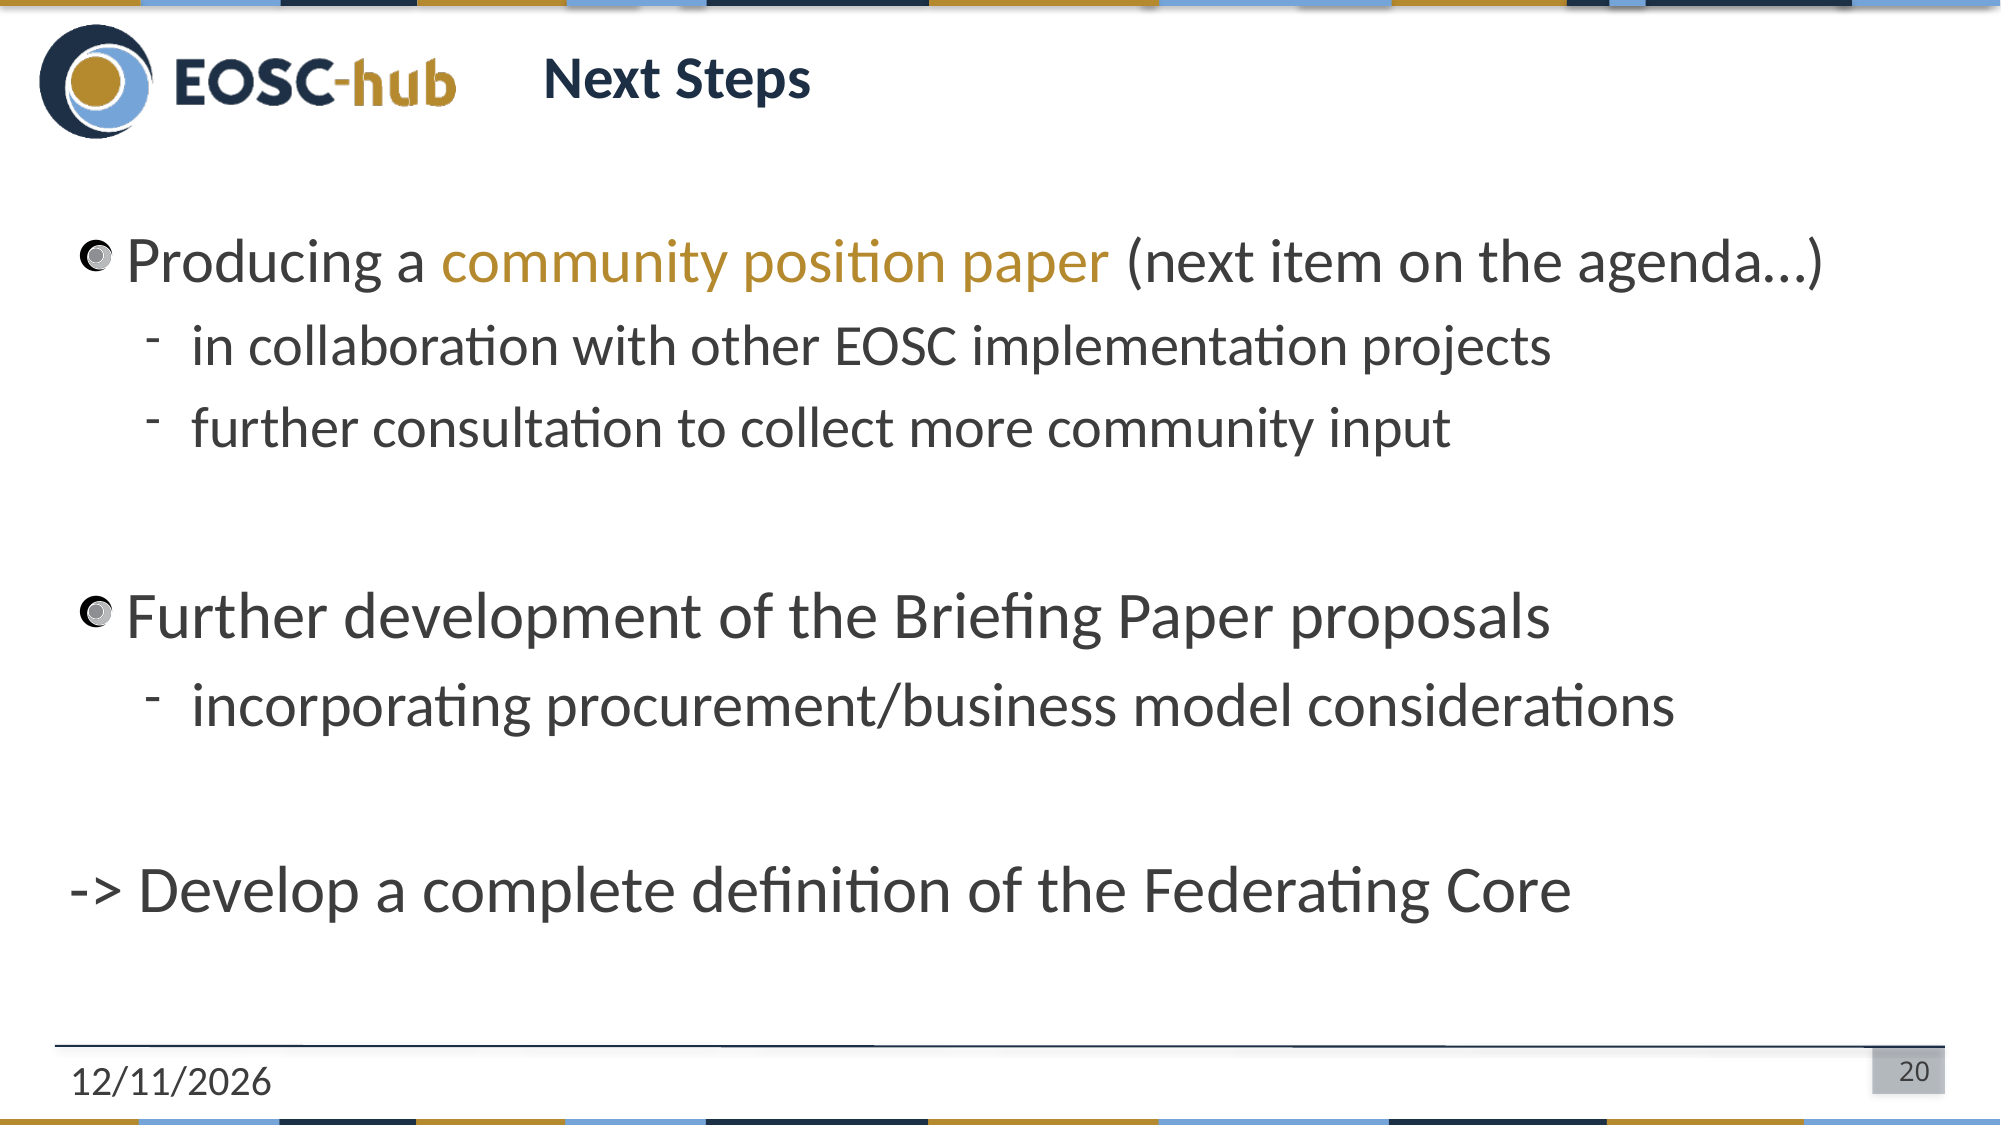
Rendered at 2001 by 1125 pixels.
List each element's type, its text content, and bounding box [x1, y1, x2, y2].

picture [0, 1119, 2000, 1125]
picture [69, 232, 117, 279]
slide_number 20 [1433, 1046, 1945, 1094]
picture [69, 588, 117, 635]
picture [17, 19, 479, 144]
list Producing a community position paper (next item on the agenda…) in collaboration with other EOSC implementation projects further consultation to collect more community input Further development of the Briefing Paper proposals incorporating procurement/business model considerations -> Develop a complete definition of the Federating Core [55, 208, 1945, 1005]
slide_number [55, 1046, 522, 1094]
title Next Steps [528, 30, 1946, 120]
